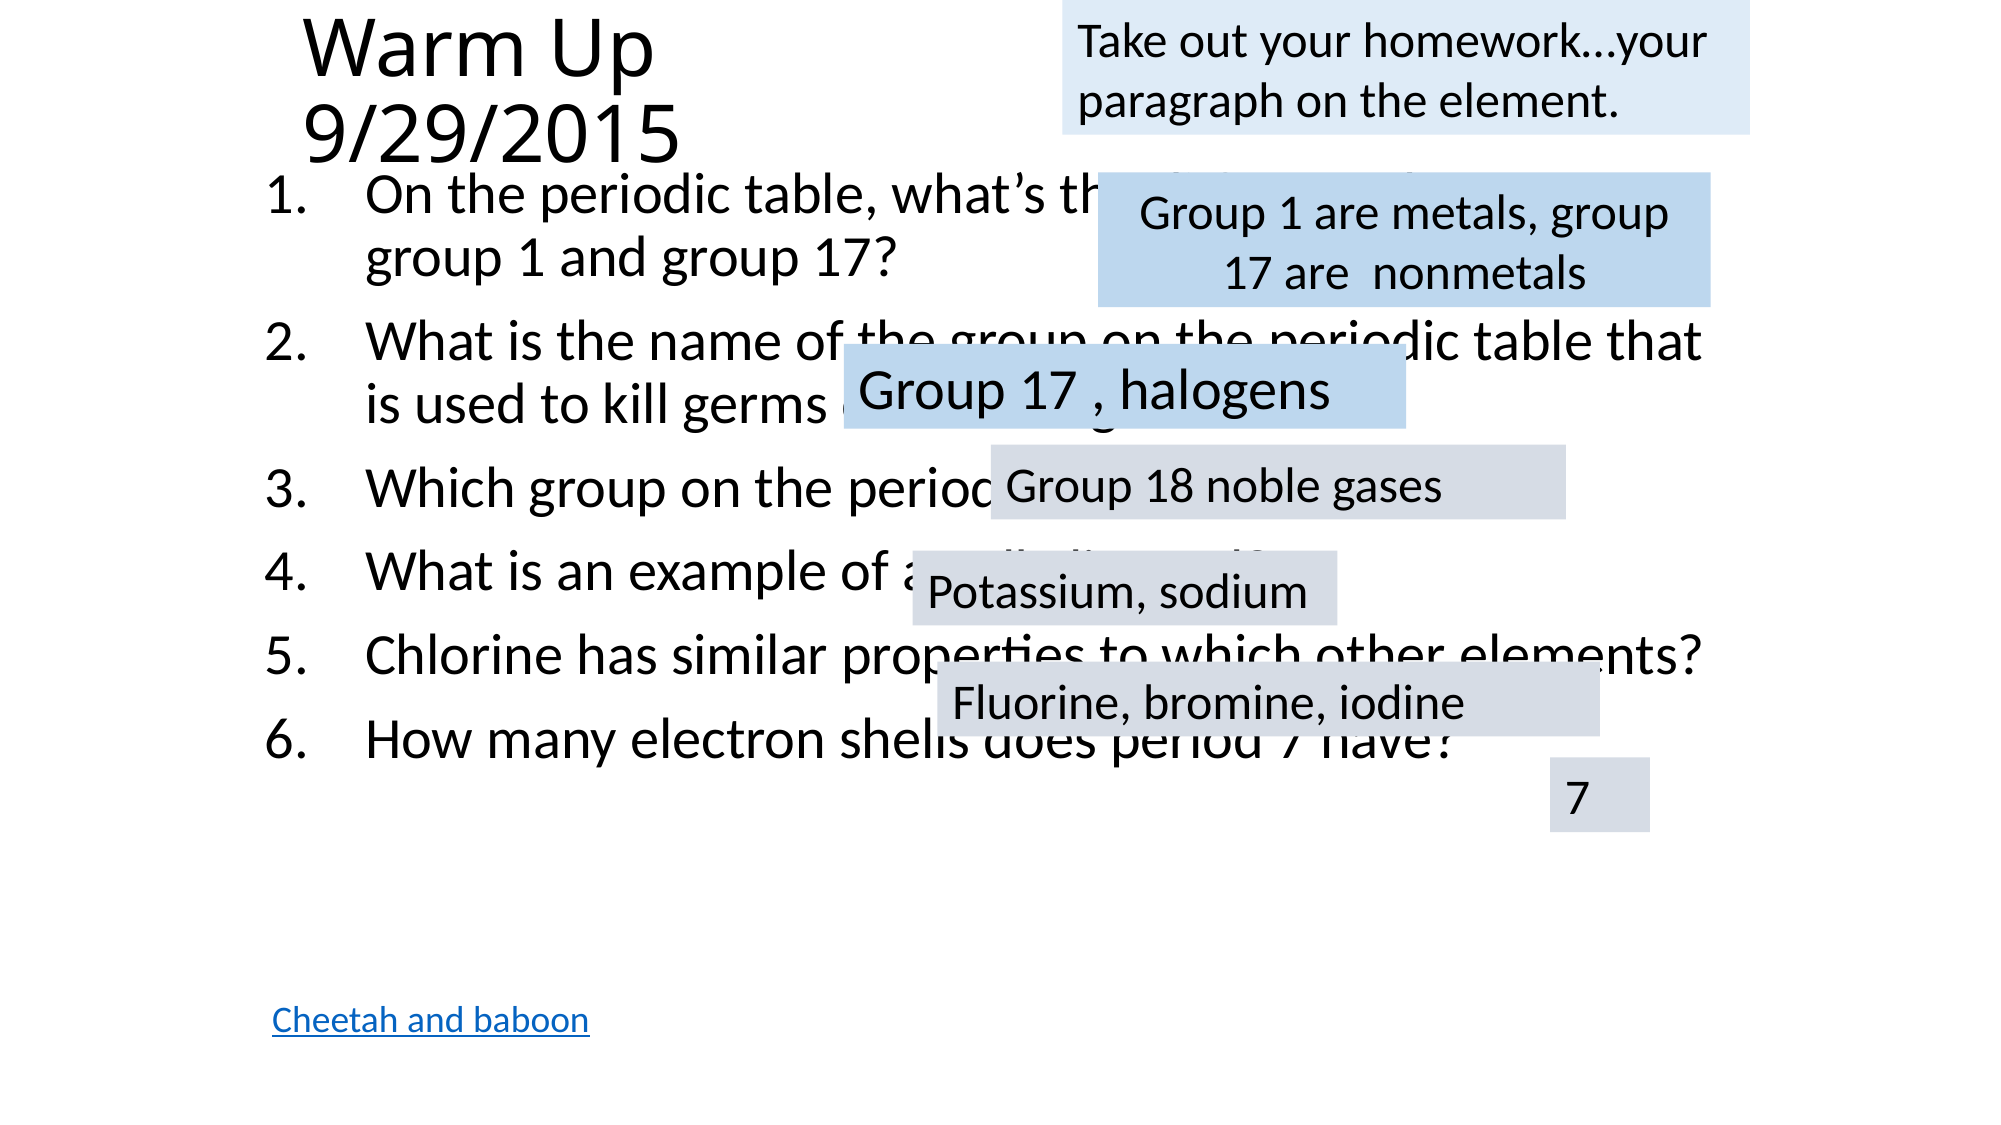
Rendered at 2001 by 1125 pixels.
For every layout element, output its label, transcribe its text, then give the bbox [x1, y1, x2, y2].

text_box Take out your homework…your paragraph on the element. [1062, 0, 1750, 135]
text_box Potassium, sodium [912, 550, 1338, 626]
title Warm Up 9/29/2015 [287, 0, 1038, 156]
list On the periodic table, what’s the difference between group 1 and group 17? What is the name of the group on the periodic table that is used to kill germs or microorganisms? Which group on the periodic table is not reactive? What is an example of an alkali metal? Chlorine has similar properties to which other elements? How many electron shells does period 7 have? [249, 156, 1750, 899]
text_box Group 18 noble gases [990, 444, 1566, 520]
text_box Fluorine, bromine, iodine [937, 661, 1600, 737]
text_box Cheetah and baboon [249, 987, 613, 1048]
text_box 7 [1550, 757, 1650, 833]
text_box Group 17 , halogens [843, 343, 1407, 429]
text_box Group 1 are metals, group 17 are nonmetals [1098, 172, 1711, 308]
